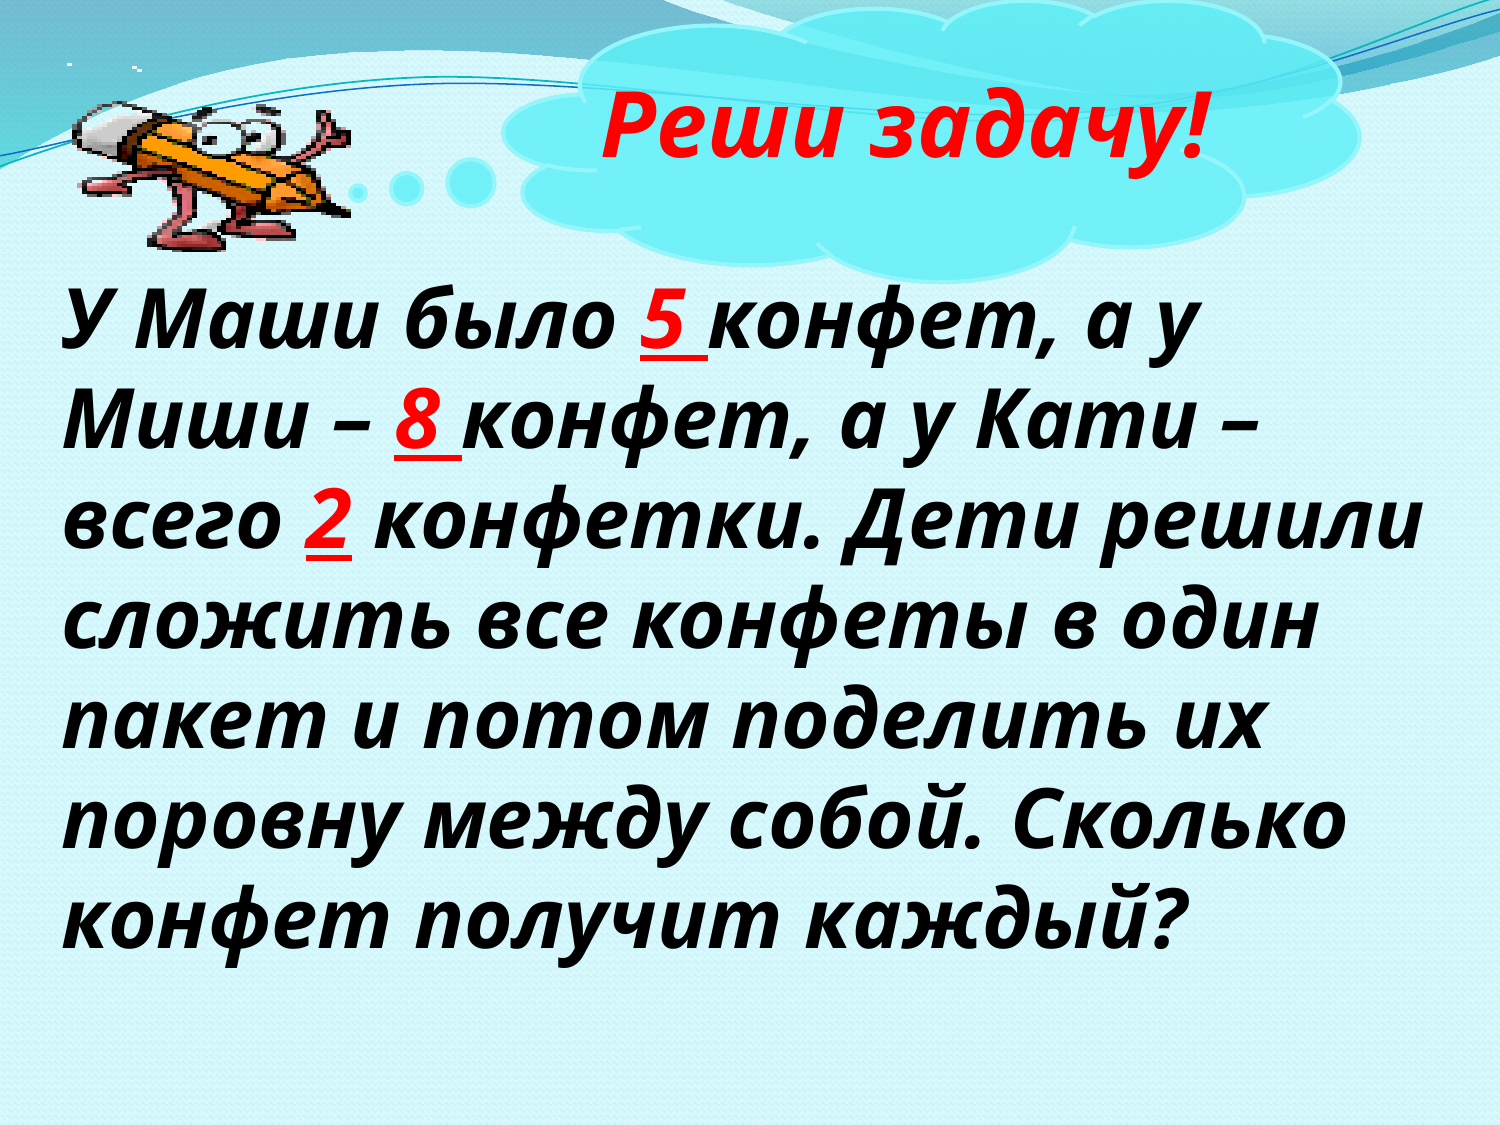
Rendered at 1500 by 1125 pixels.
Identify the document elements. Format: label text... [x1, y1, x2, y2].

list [58, 58, 376, 282]
text_box У Маши было 5 конфет, а у Миши – 8 конфет, а у Кати – всего 2 конфетки. Дети решили сложить все конфеты в один пакет и потом поделить их поровну между собой. Сколько конфет получит каждый? [46, 257, 1465, 973]
text_box [388, 170, 425, 207]
text_box [501, 0, 1362, 257]
text_box [445, 157, 497, 209]
text_box Реши задачу! [585, 58, 1301, 184]
